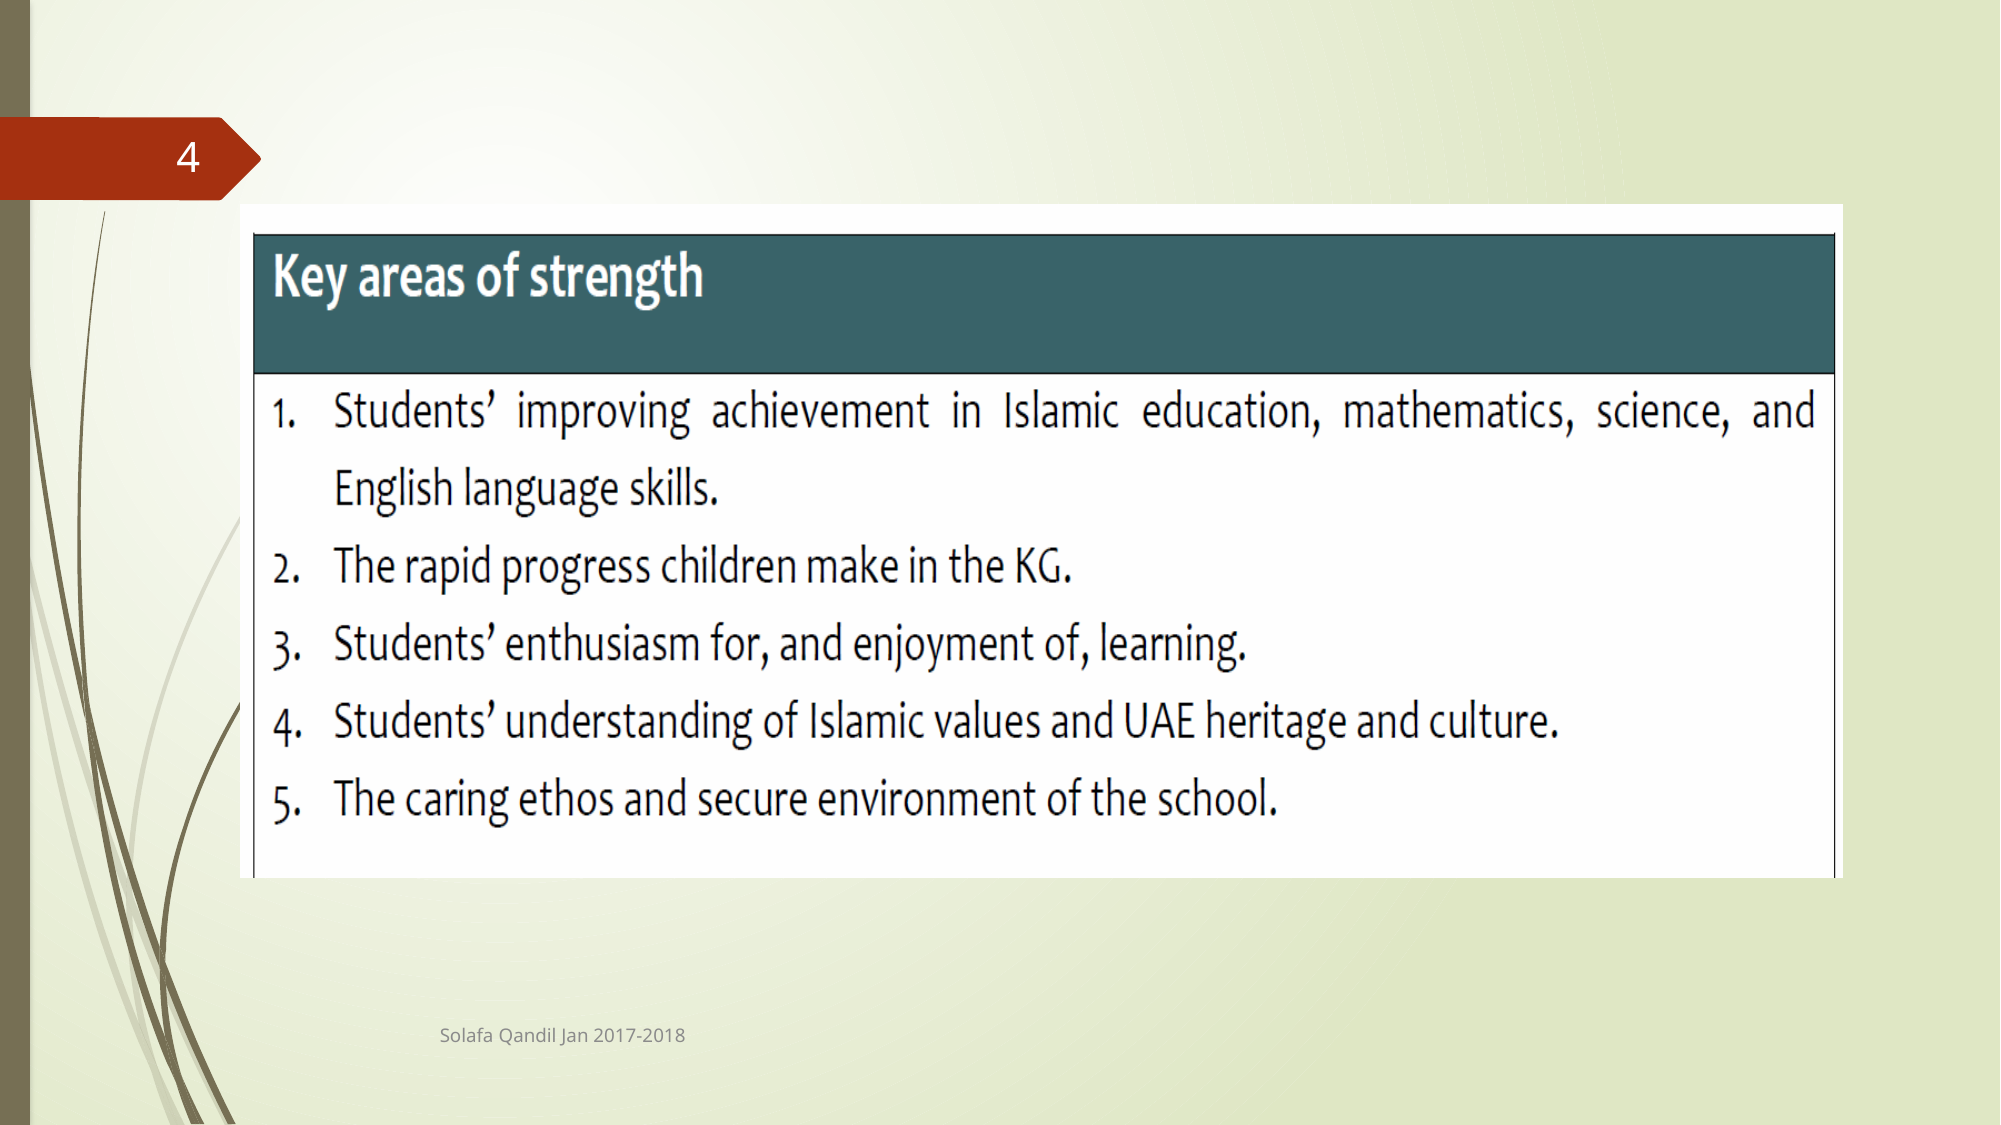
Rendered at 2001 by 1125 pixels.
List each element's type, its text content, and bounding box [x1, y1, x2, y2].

footer Solafa Qandil Jan 2017-2018 [424, 1006, 1675, 1067]
picture [239, 204, 1843, 878]
slide_number 4 [87, 129, 216, 190]
